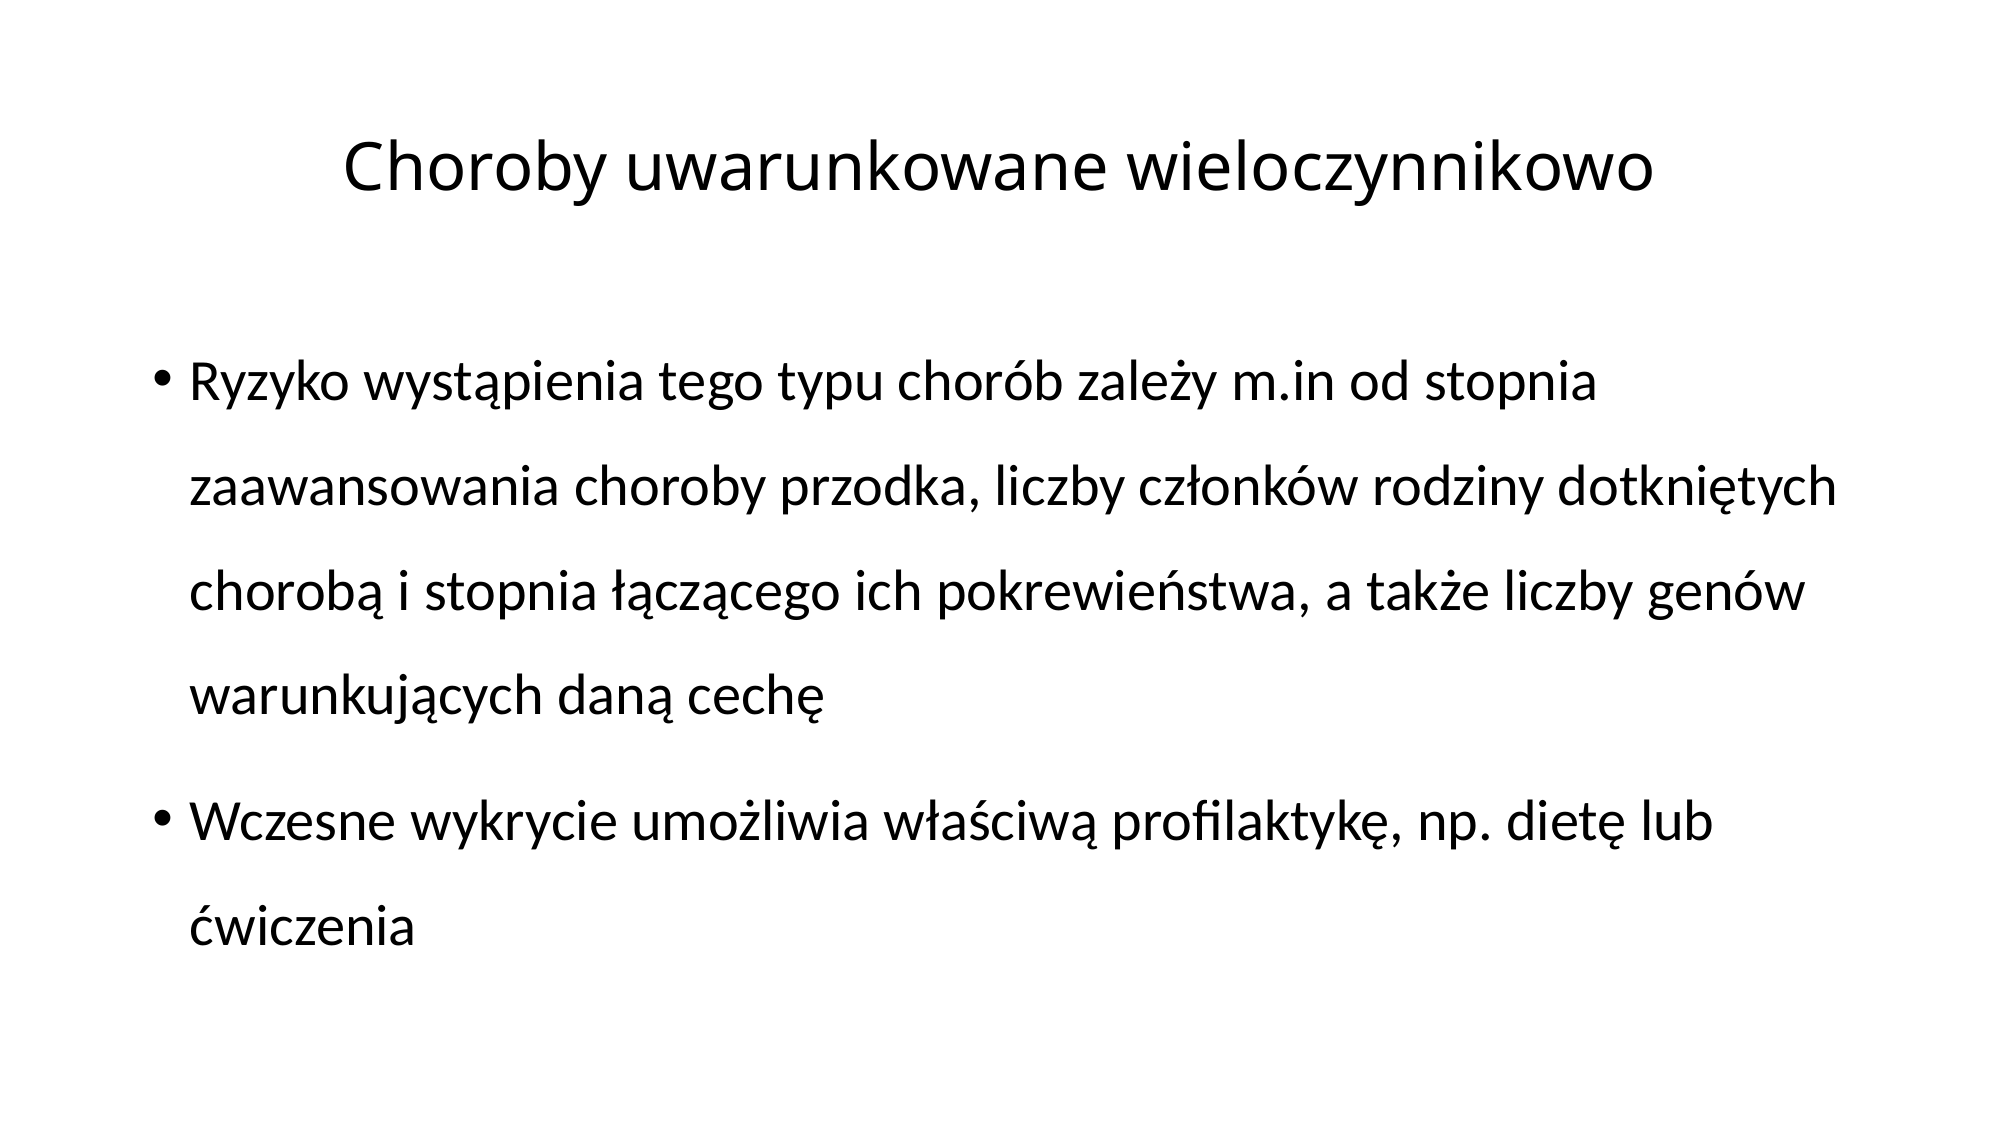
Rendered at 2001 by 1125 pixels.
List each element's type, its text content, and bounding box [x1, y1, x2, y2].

title Choroby uwarunkowane wieloczynnikowo [137, 59, 1863, 278]
list Ryzyko wystąpienia tego typu chorób zależy m.in od stopnia zaawansowania choroby przodka, liczby członków rodziny dotkniętych chorobą i stopnia łączącego ich pokrewieństwa, a także liczby genów warunkujących daną cechę Wczesne wykrycie umożliwia właściwą profilaktykę, np. dietę lub ćwiczenia [137, 299, 1863, 1014]
